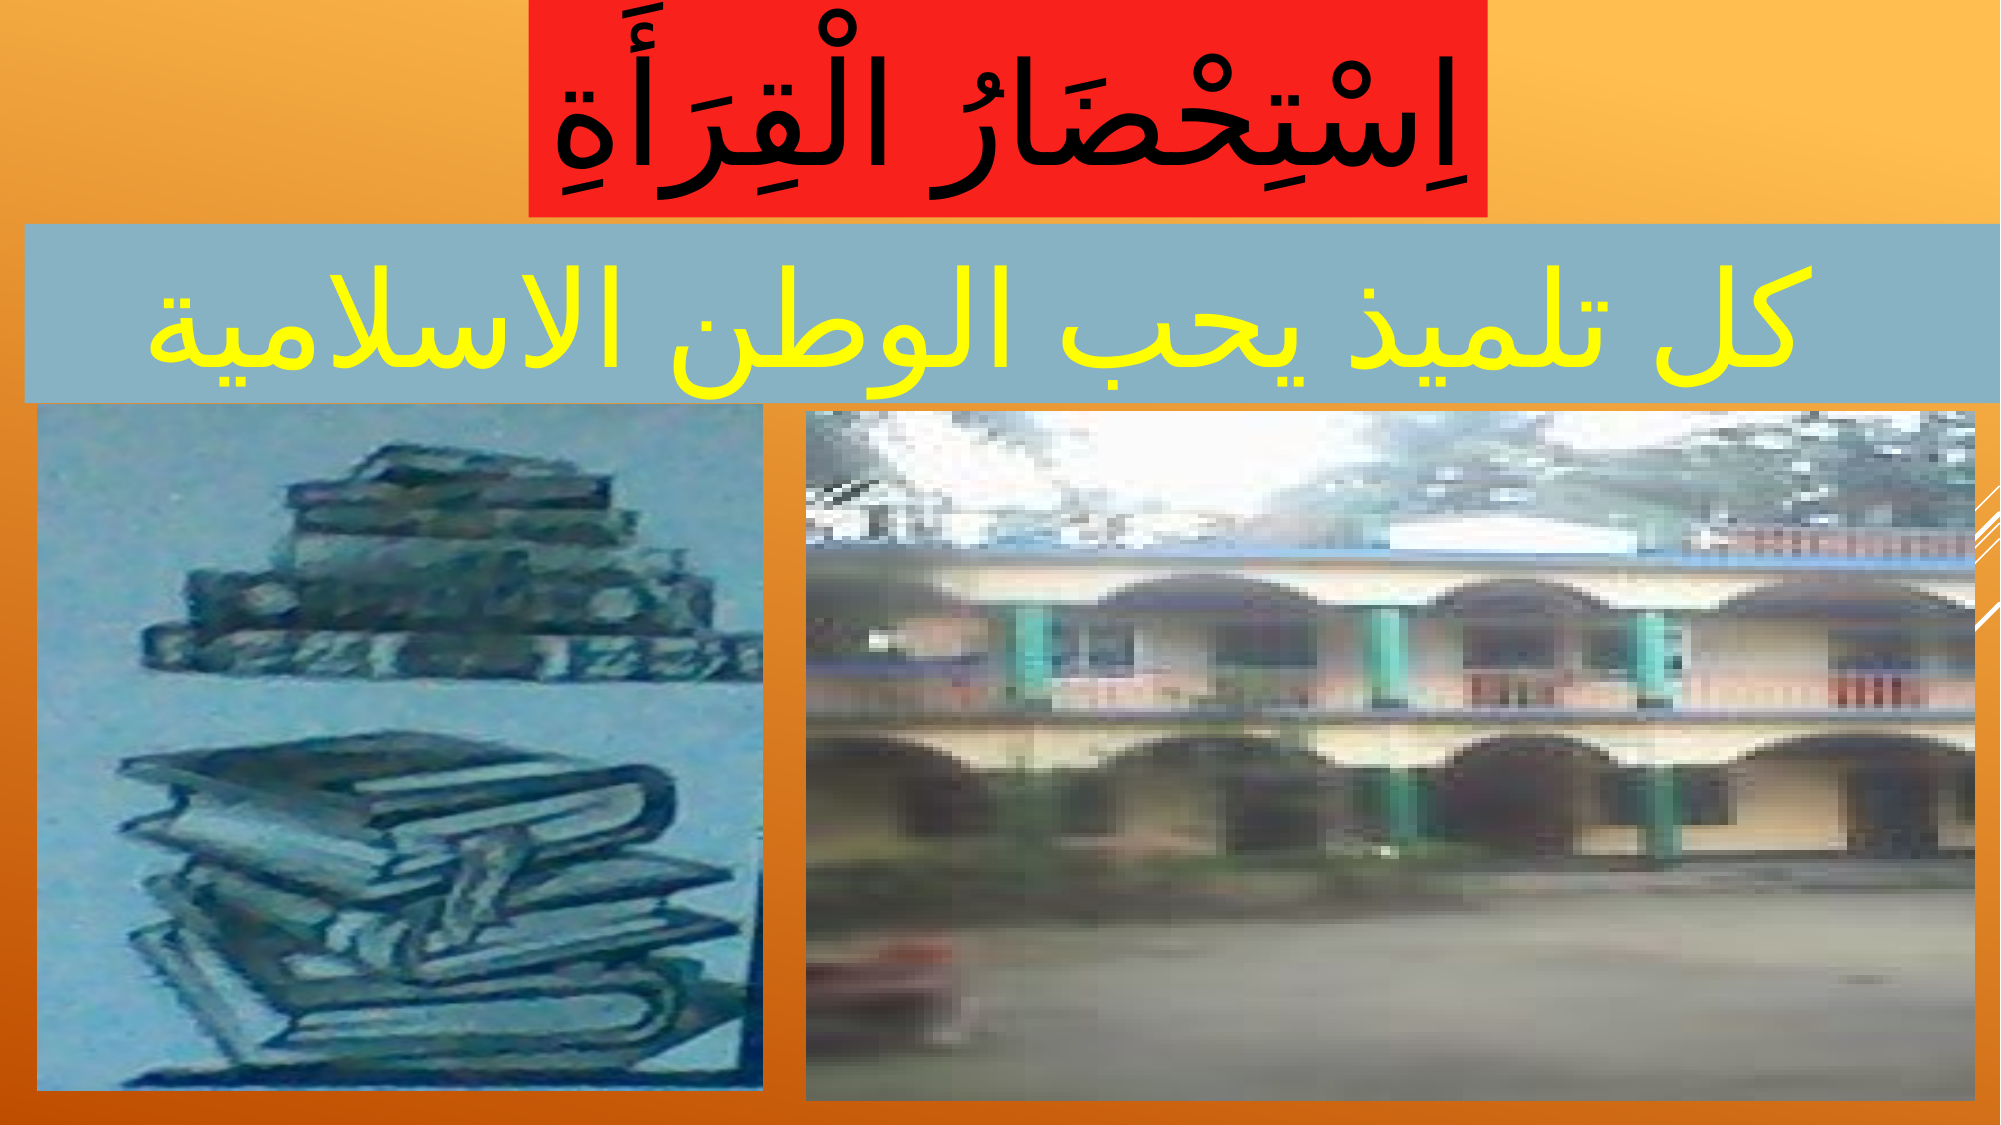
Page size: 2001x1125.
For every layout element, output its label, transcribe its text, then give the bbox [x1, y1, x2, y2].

picture [37, 404, 763, 1091]
picture [806, 411, 1975, 1101]
list كل تلميذ يحب الوطن الاسلامية [24, 223, 2000, 404]
title اِسْتِحْضَارُ الْقِرَأَةِ [528, 0, 1488, 218]
